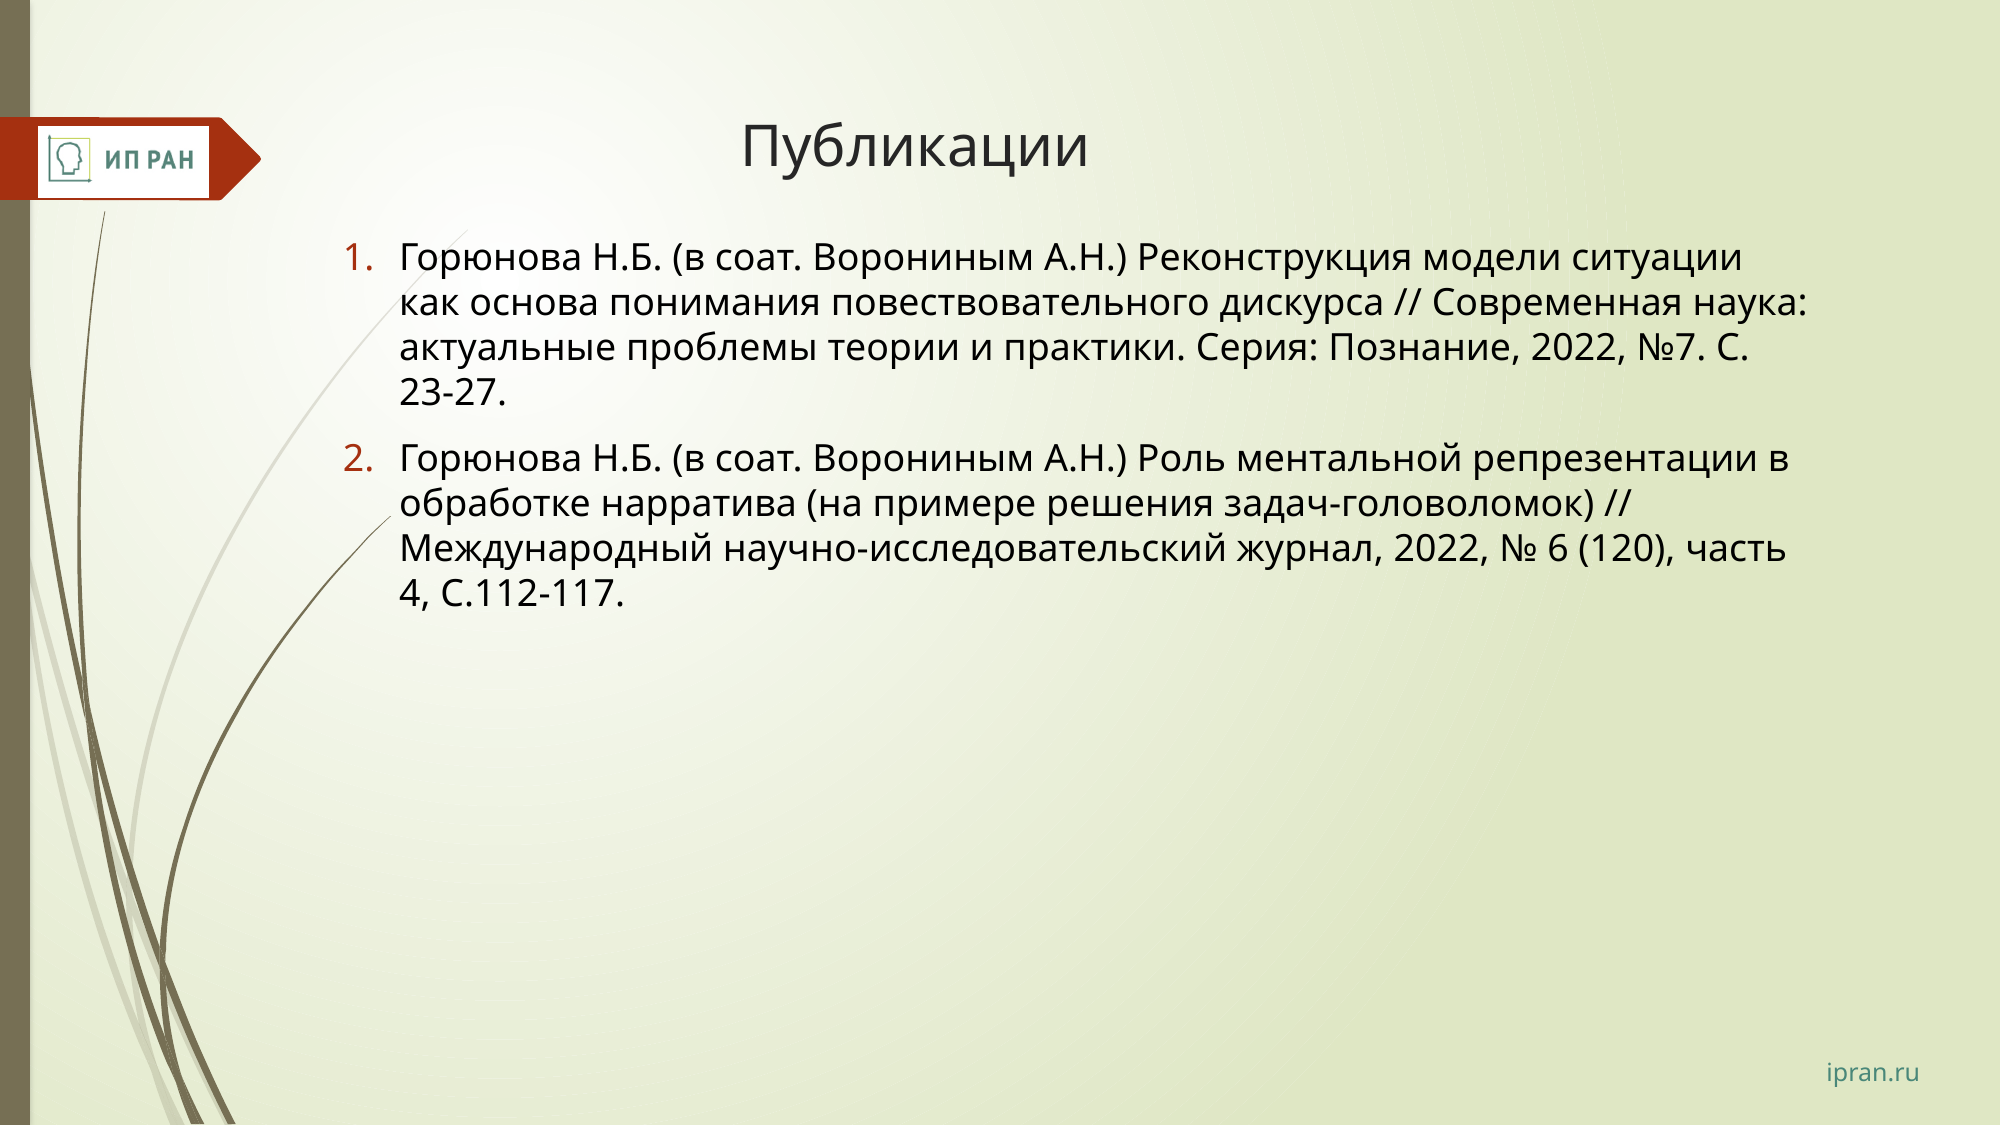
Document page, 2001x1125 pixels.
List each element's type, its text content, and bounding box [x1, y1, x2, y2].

title Публикации [725, 101, 1827, 186]
list Горюнова Н.Б. (в соат. Ворониным А.Н.) Реконструкция модели ситуации как основа понимания повествовательного дискурса // Современная наука: актуальные проблемы теории и практики. Серия: Познание, 2022, №7. С. 23-27. Горюнова Н.Б. (в соат. Ворониным А.Н.) Роль ментальной репрезентации в обработке нарратива (на примере решения задач-головоломок) // Международный научно-исследовательский журнал, 2022, № 6 (120), часть 4, С.112-117. [327, 225, 1827, 810]
picture [38, 125, 209, 198]
